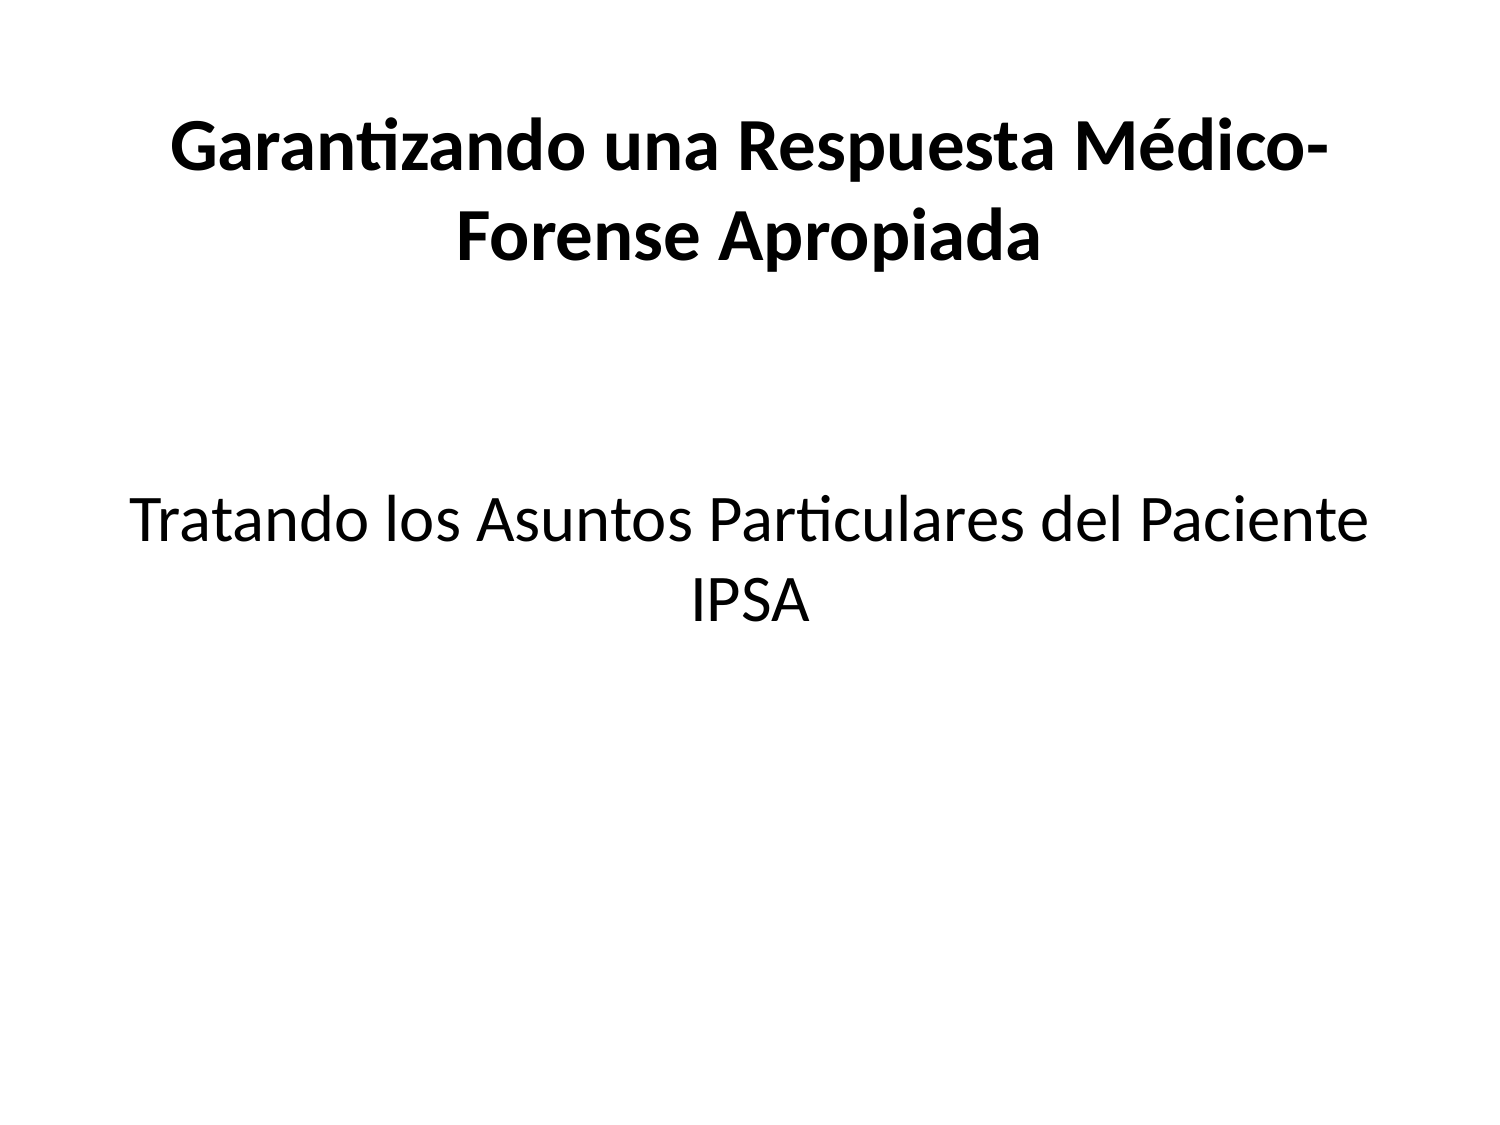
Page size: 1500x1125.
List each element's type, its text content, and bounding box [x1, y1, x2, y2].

subtitle Garantizando una Respuesta Médico-Forense Apropiada Tratando los Asuntos Particulares del Paciente IPSA [87, 87, 1413, 1038]
